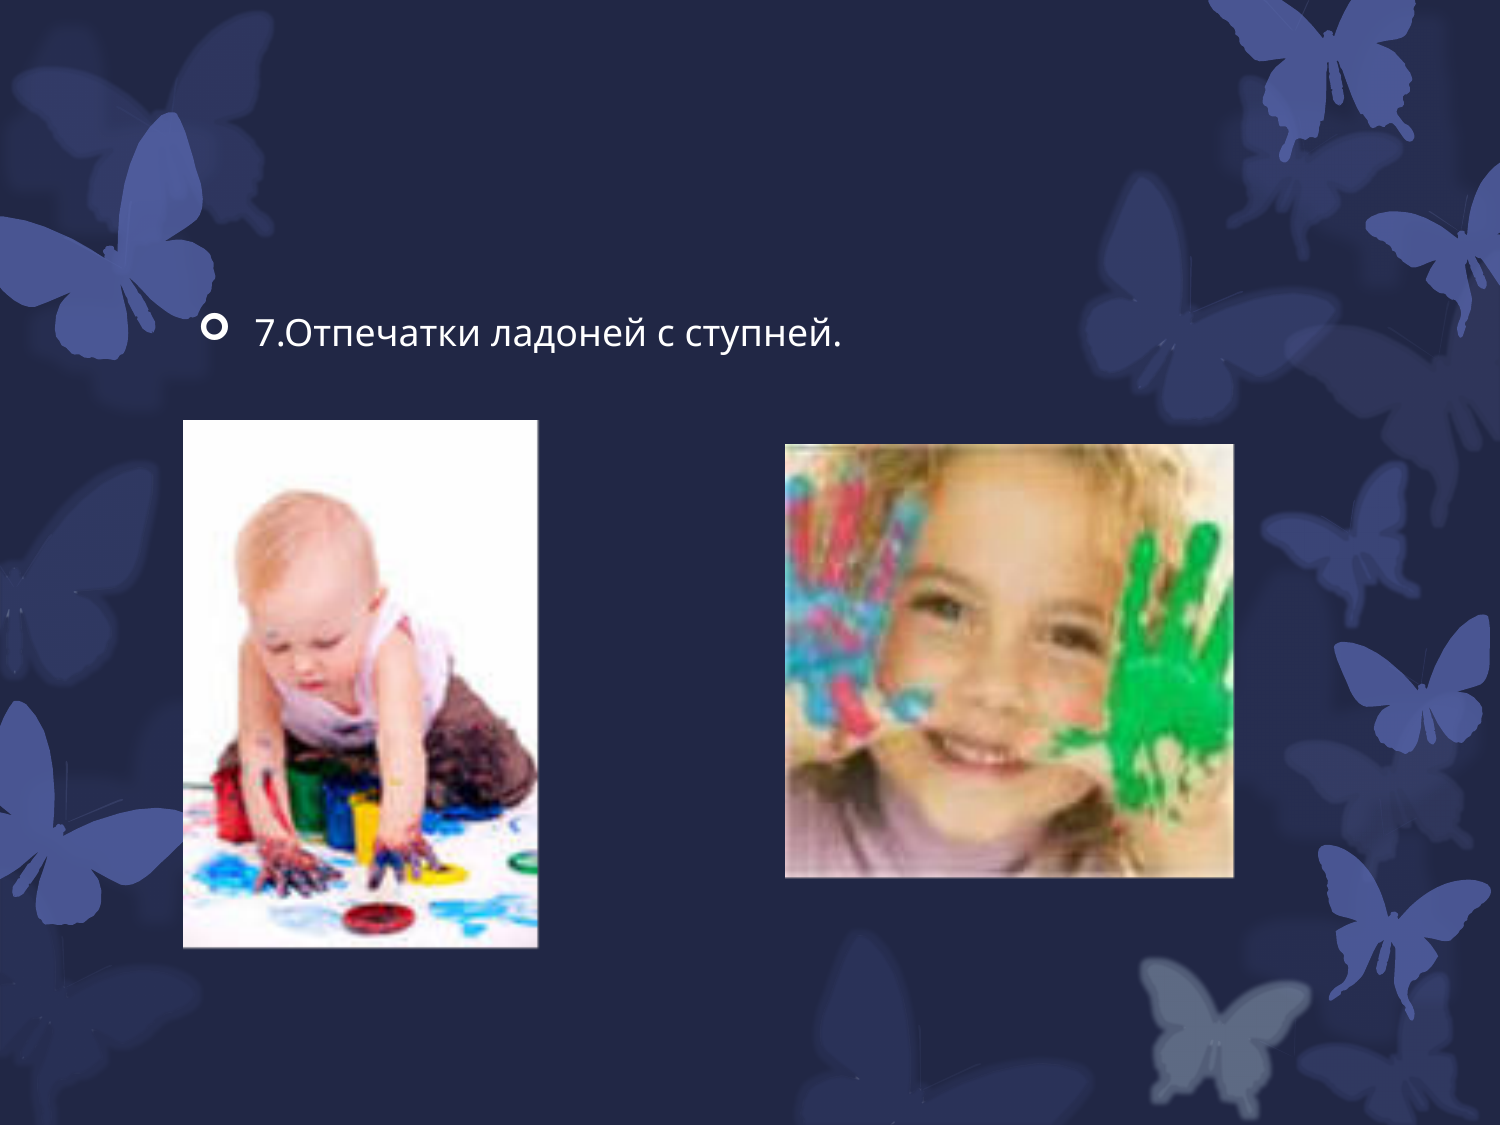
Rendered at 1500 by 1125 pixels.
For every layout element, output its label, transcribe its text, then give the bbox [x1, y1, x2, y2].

picture [182, 420, 543, 953]
list 7.Отпечатки ладоней с ступней. [183, 291, 1352, 957]
picture [784, 443, 1238, 882]
